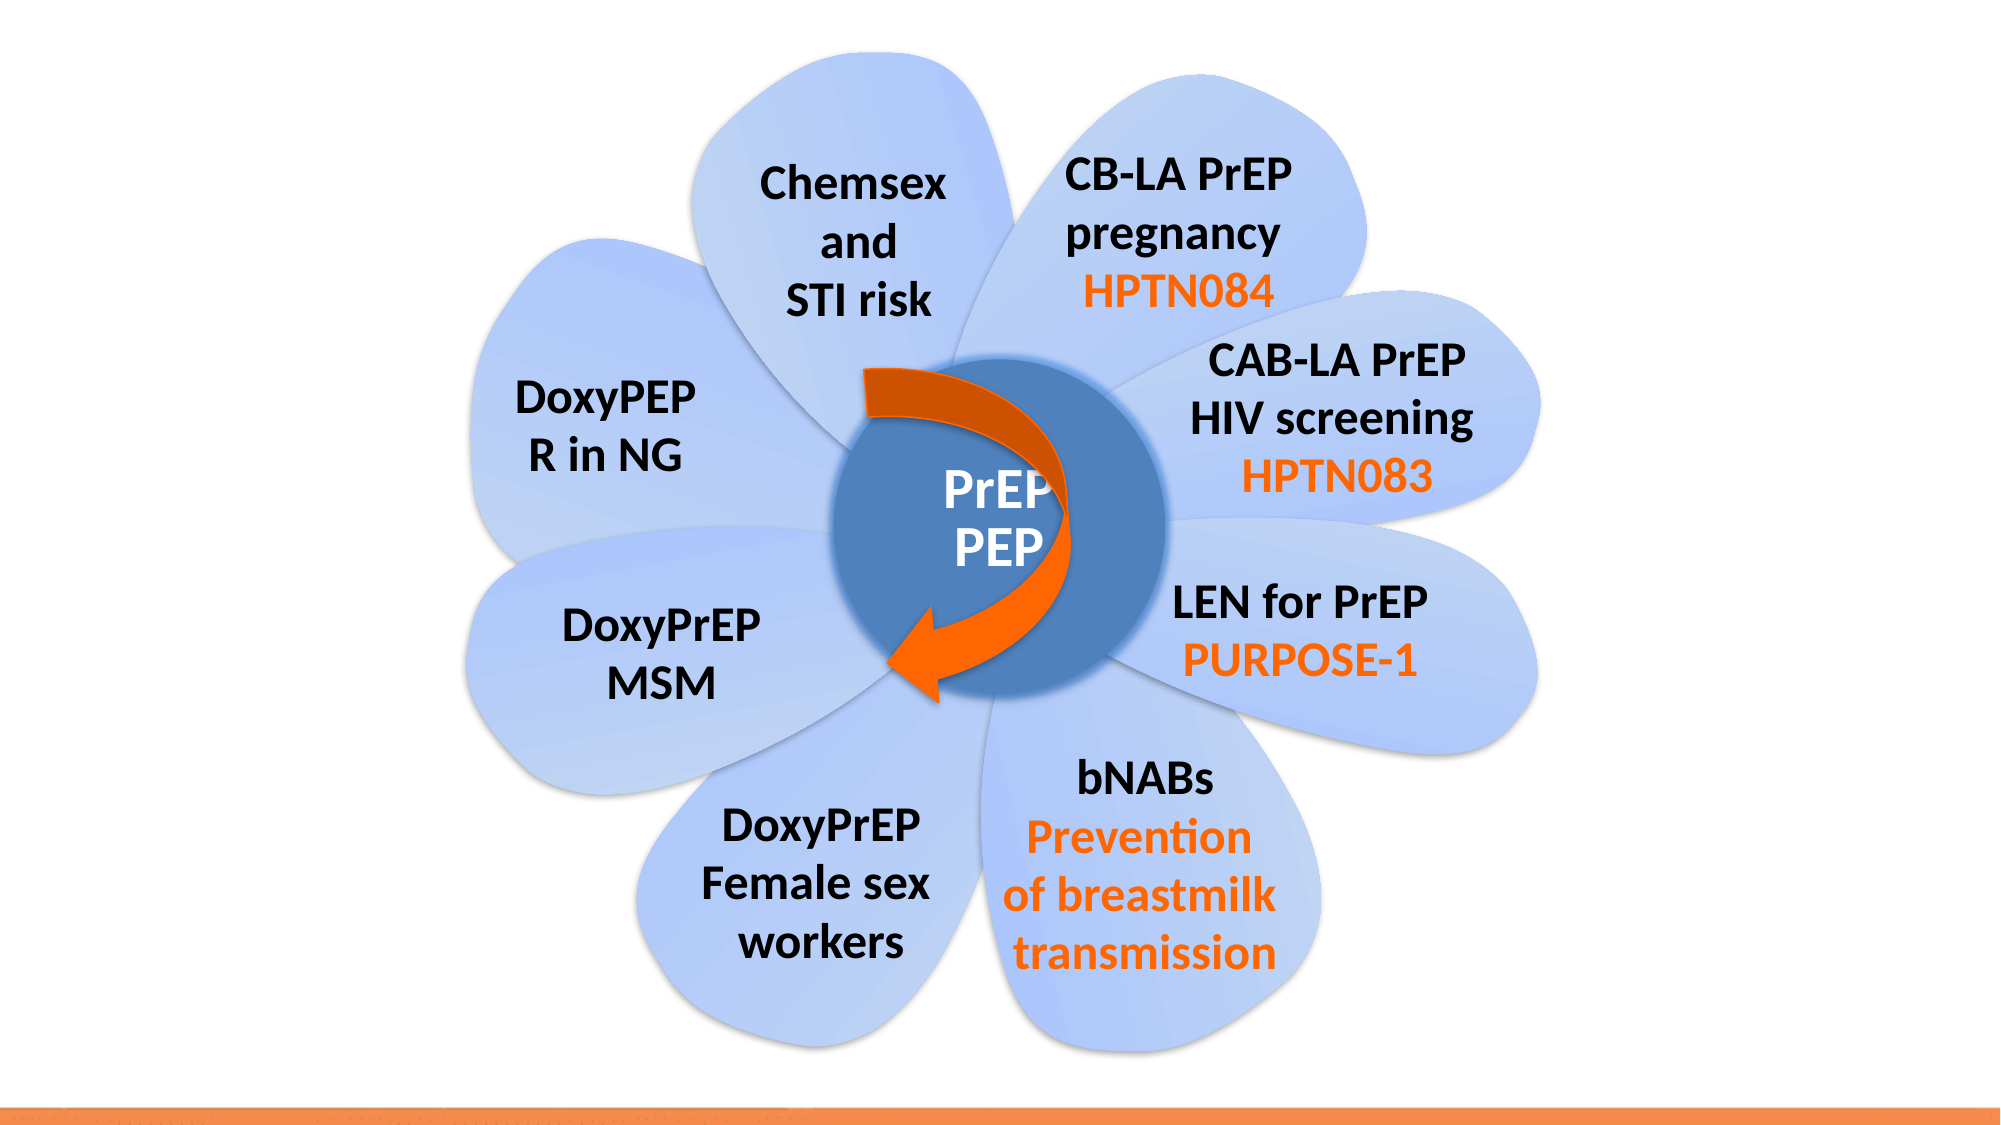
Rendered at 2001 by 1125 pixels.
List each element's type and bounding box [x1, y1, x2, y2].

text_box [462, 53, 1546, 1072]
picture [0, 0, 2001, 1125]
